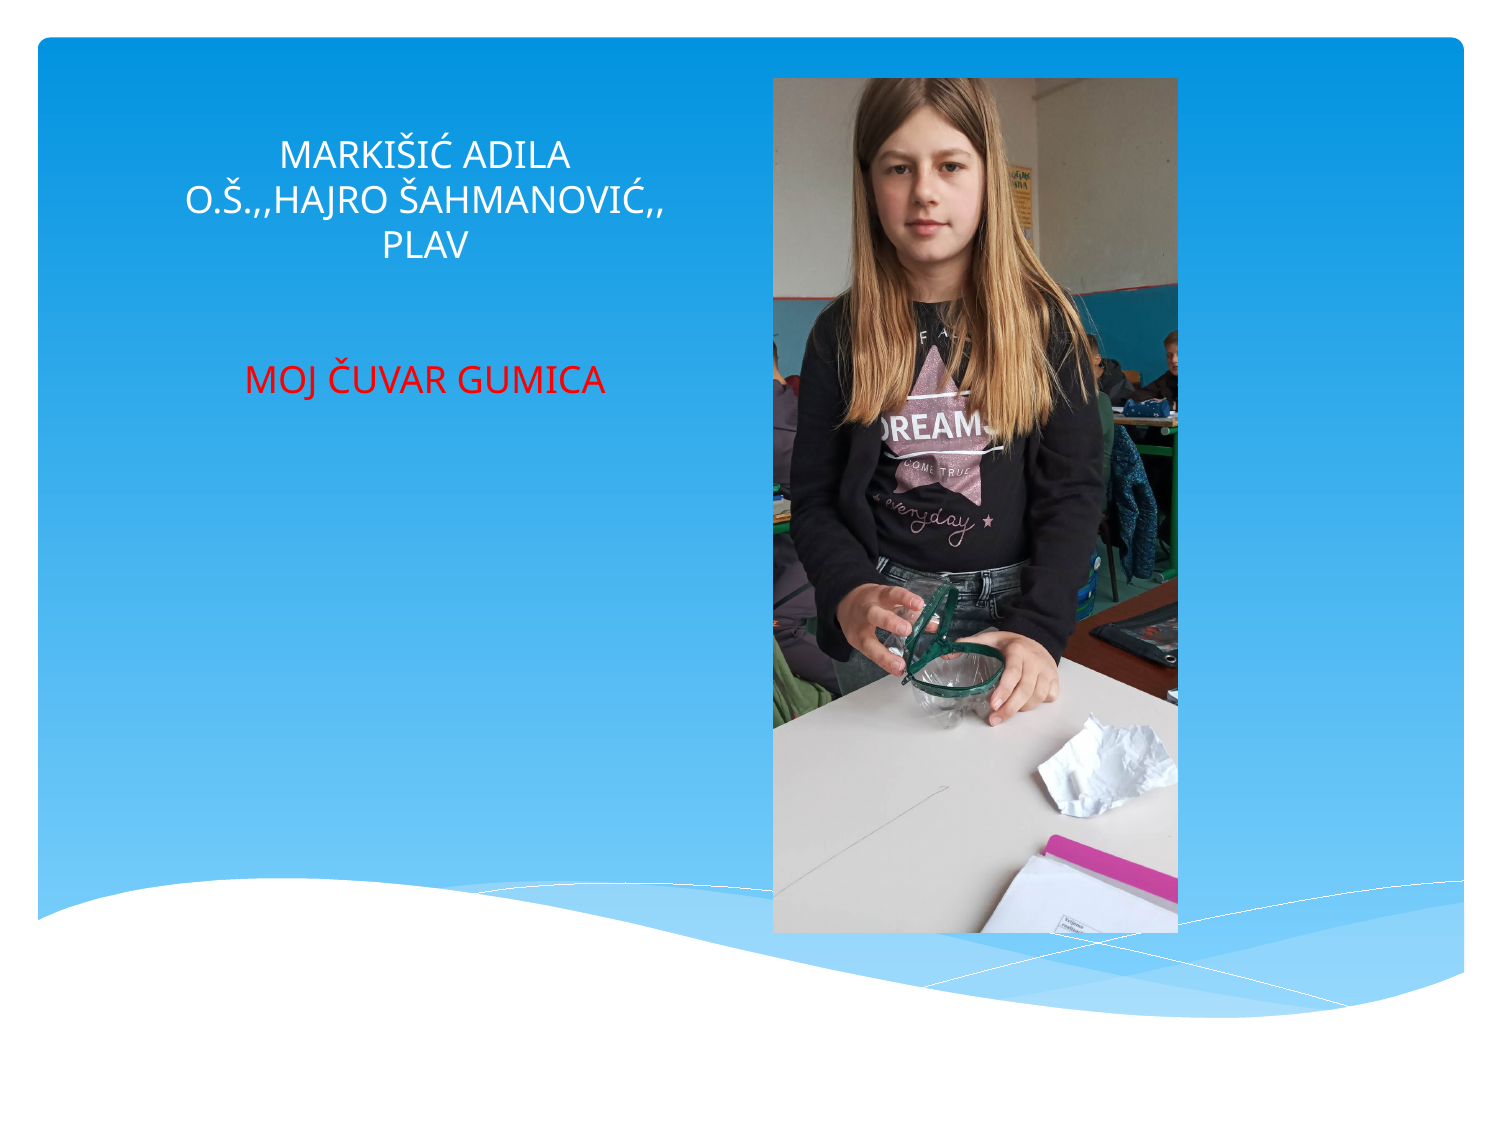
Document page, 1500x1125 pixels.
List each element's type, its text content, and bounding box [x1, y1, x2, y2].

title MARKIŠIĆ ADILA O.Š.,,HAJRO ŠAHMANOVIĆ,, PLAV MOJ ČUVAR GUMICA [88, 101, 762, 409]
picture [773, 79, 1178, 933]
